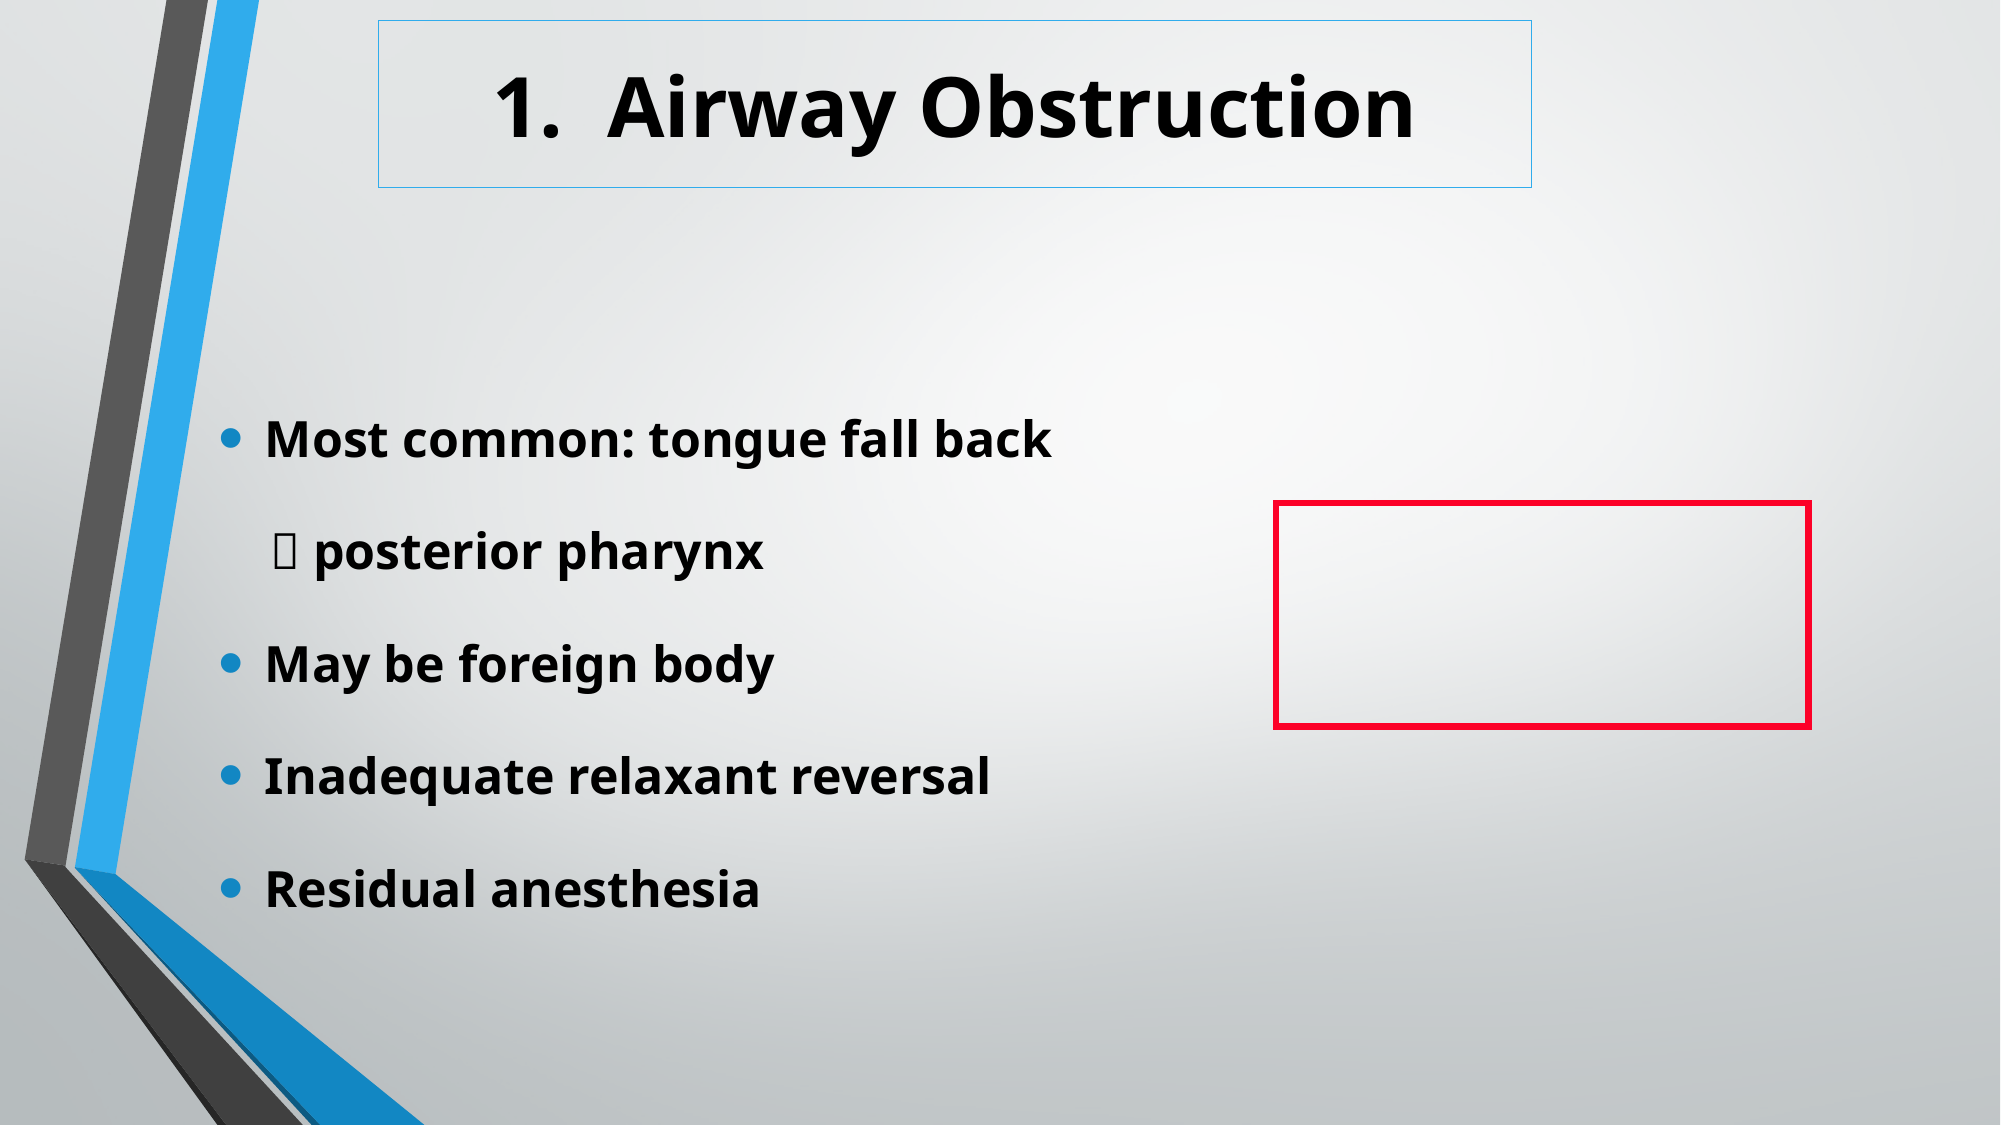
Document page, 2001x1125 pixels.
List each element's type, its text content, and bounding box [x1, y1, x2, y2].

title 1. Airway Obstruction [378, 20, 1532, 188]
list Most common: tongue fall back  posterior pharynx May be foreign body Inadequate relaxant reversal Residual anesthesia [203, 269, 1479, 1025]
text_box [1275, 503, 1809, 727]
